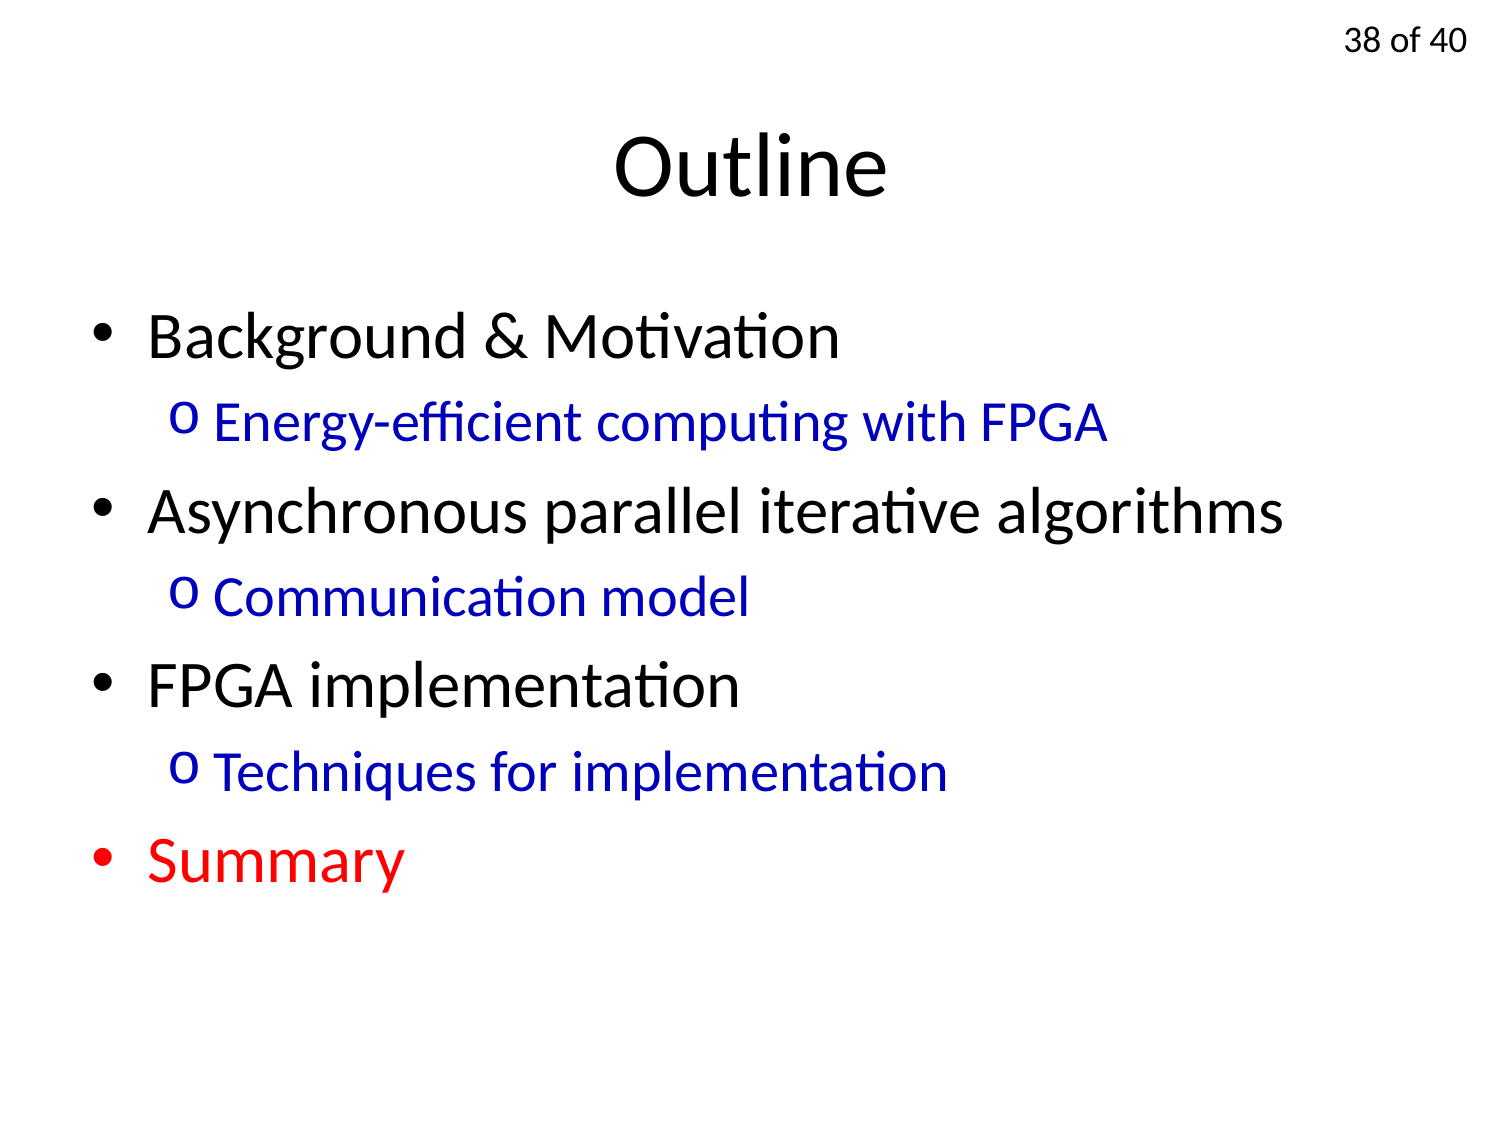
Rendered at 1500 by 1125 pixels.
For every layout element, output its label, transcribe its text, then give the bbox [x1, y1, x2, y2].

list Background & Motivation Energy-efficient computing with FPGA Asynchronous parallel iterative algorithms Communication model FPGA implementation Techniques for implementation Summary [76, 283, 1427, 1027]
title Outline [76, 66, 1427, 254]
